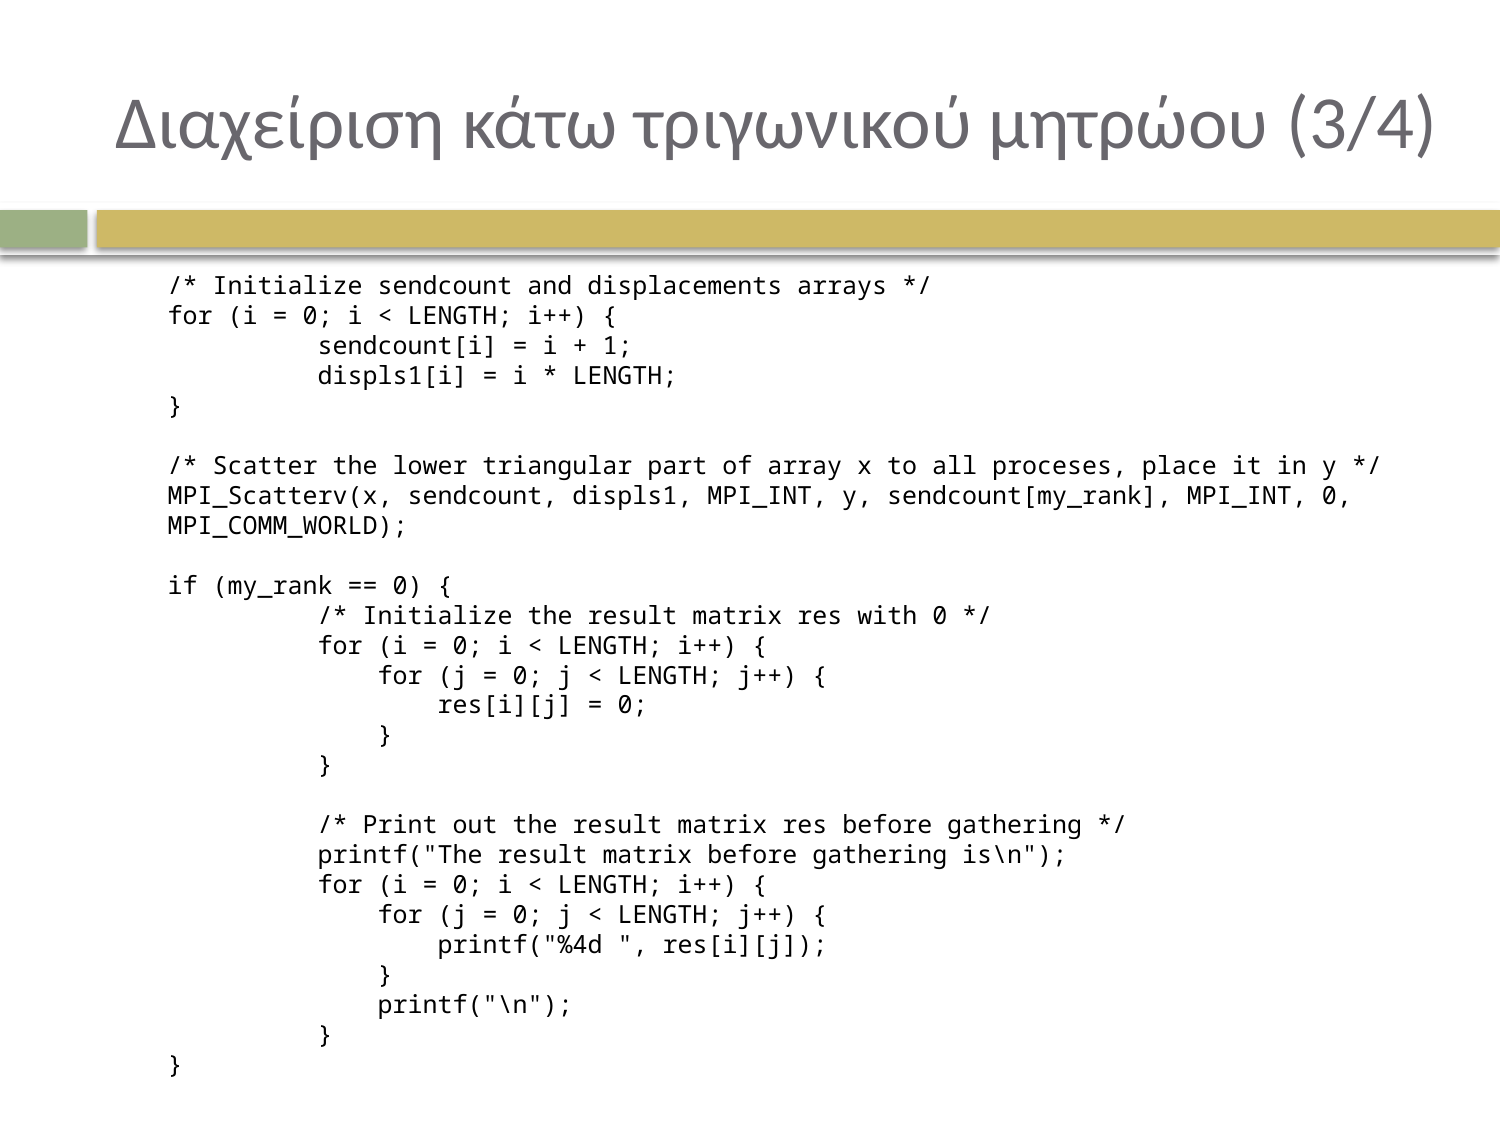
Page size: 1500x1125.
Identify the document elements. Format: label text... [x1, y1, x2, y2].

list /* Initialize sendcount and displacements arrays */ for (i = 0; i < LENGTH; i++) { sendcount[i] = i + 1; displs1[i] = i * LENGTH; } /* Scatter the lower triangular part of array x to all proceses, place it in y */ MPI_Scatterv(x, sendcount, displs1, MPI_INT, y, sendcount[my_rank], MPI_INT, 0, MPI_COMM_WORLD); if (my_rank == 0) { /* Initialize the result matrix res with 0 */ for (i = 0; i < LENGTH; i++) { for (j = 0; j < LENGTH; j++) { res[i][j] = 0; } } /* Print out the result matrix res before gathering */ printf("The result matrix before gathering is\n"); for (i = 0; i < LENGTH; i++) { for (j = 0; j < LENGTH; j++) { printf("%4d ", res[i][j]); } printf("\n"); } } [100, 262, 1500, 1125]
title Διαχείριση κάτω τριγωνικού μητρώου (3/4) [100, 37, 1500, 200]
